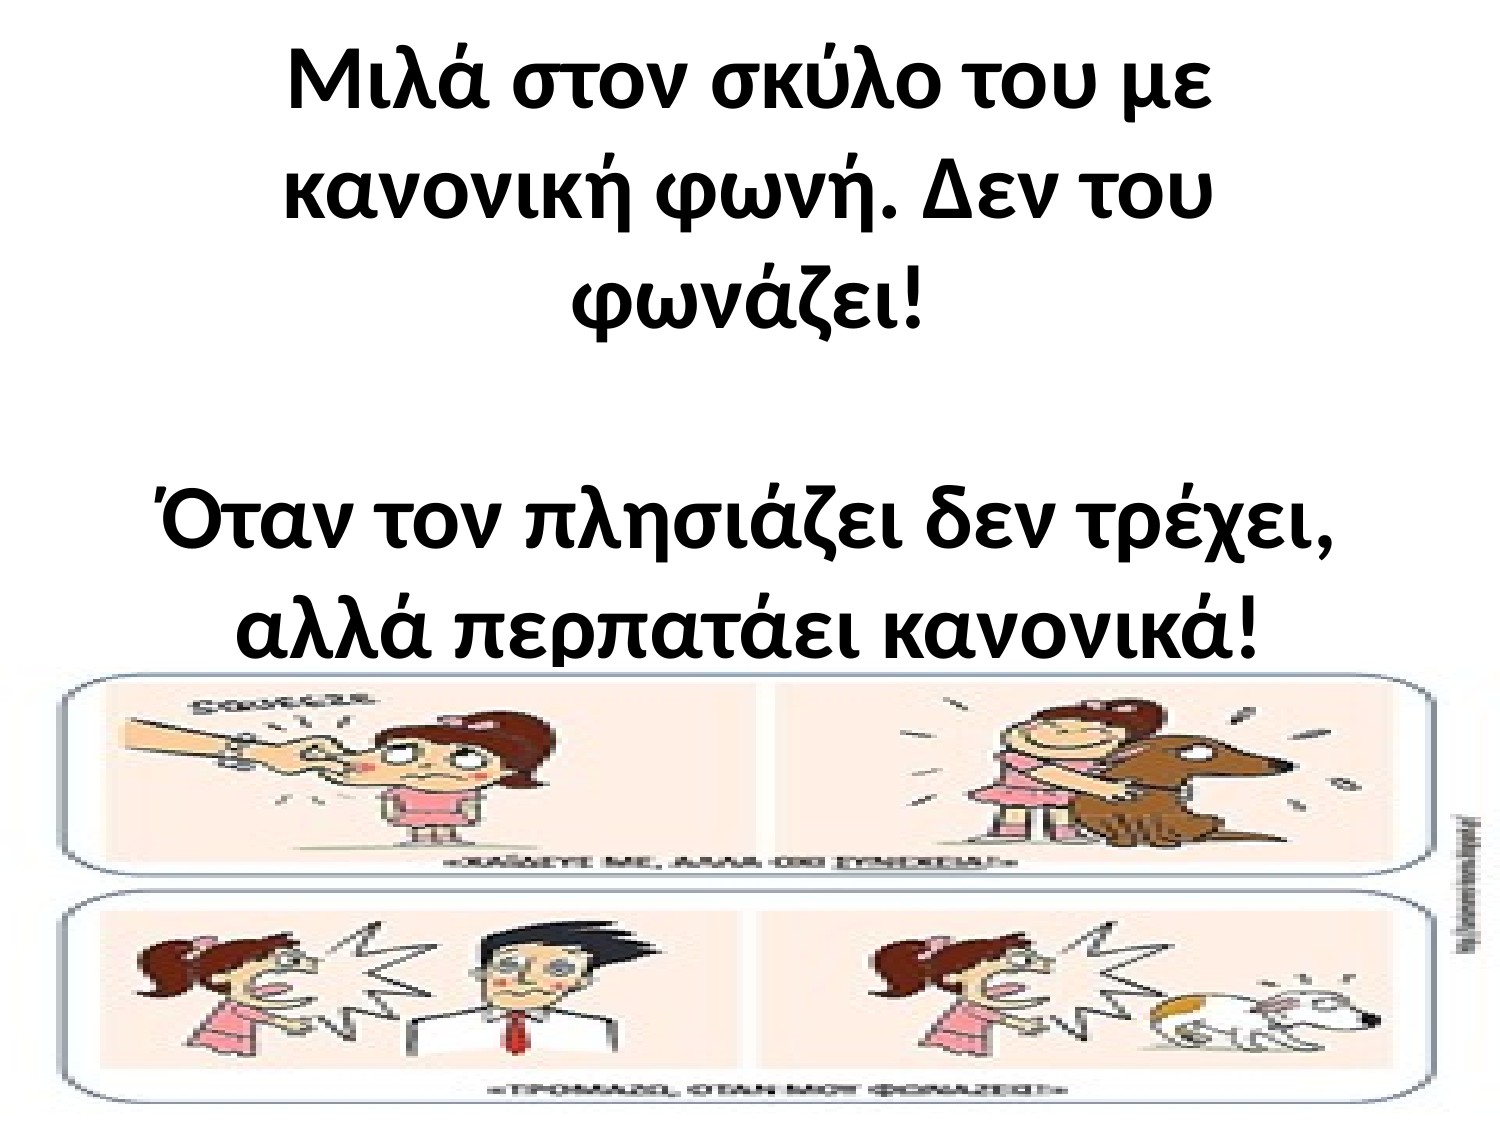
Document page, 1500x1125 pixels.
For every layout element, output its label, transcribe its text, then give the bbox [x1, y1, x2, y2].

title Μιλά στον σκύλο του με κανονική φωνή. Δεν του φωνάζει! Όταν τον πλησιάζει δεν τρέχει, αλλά περπατάει κανονικά! [112, 0, 1388, 666]
picture [0, 667, 1500, 1125]
